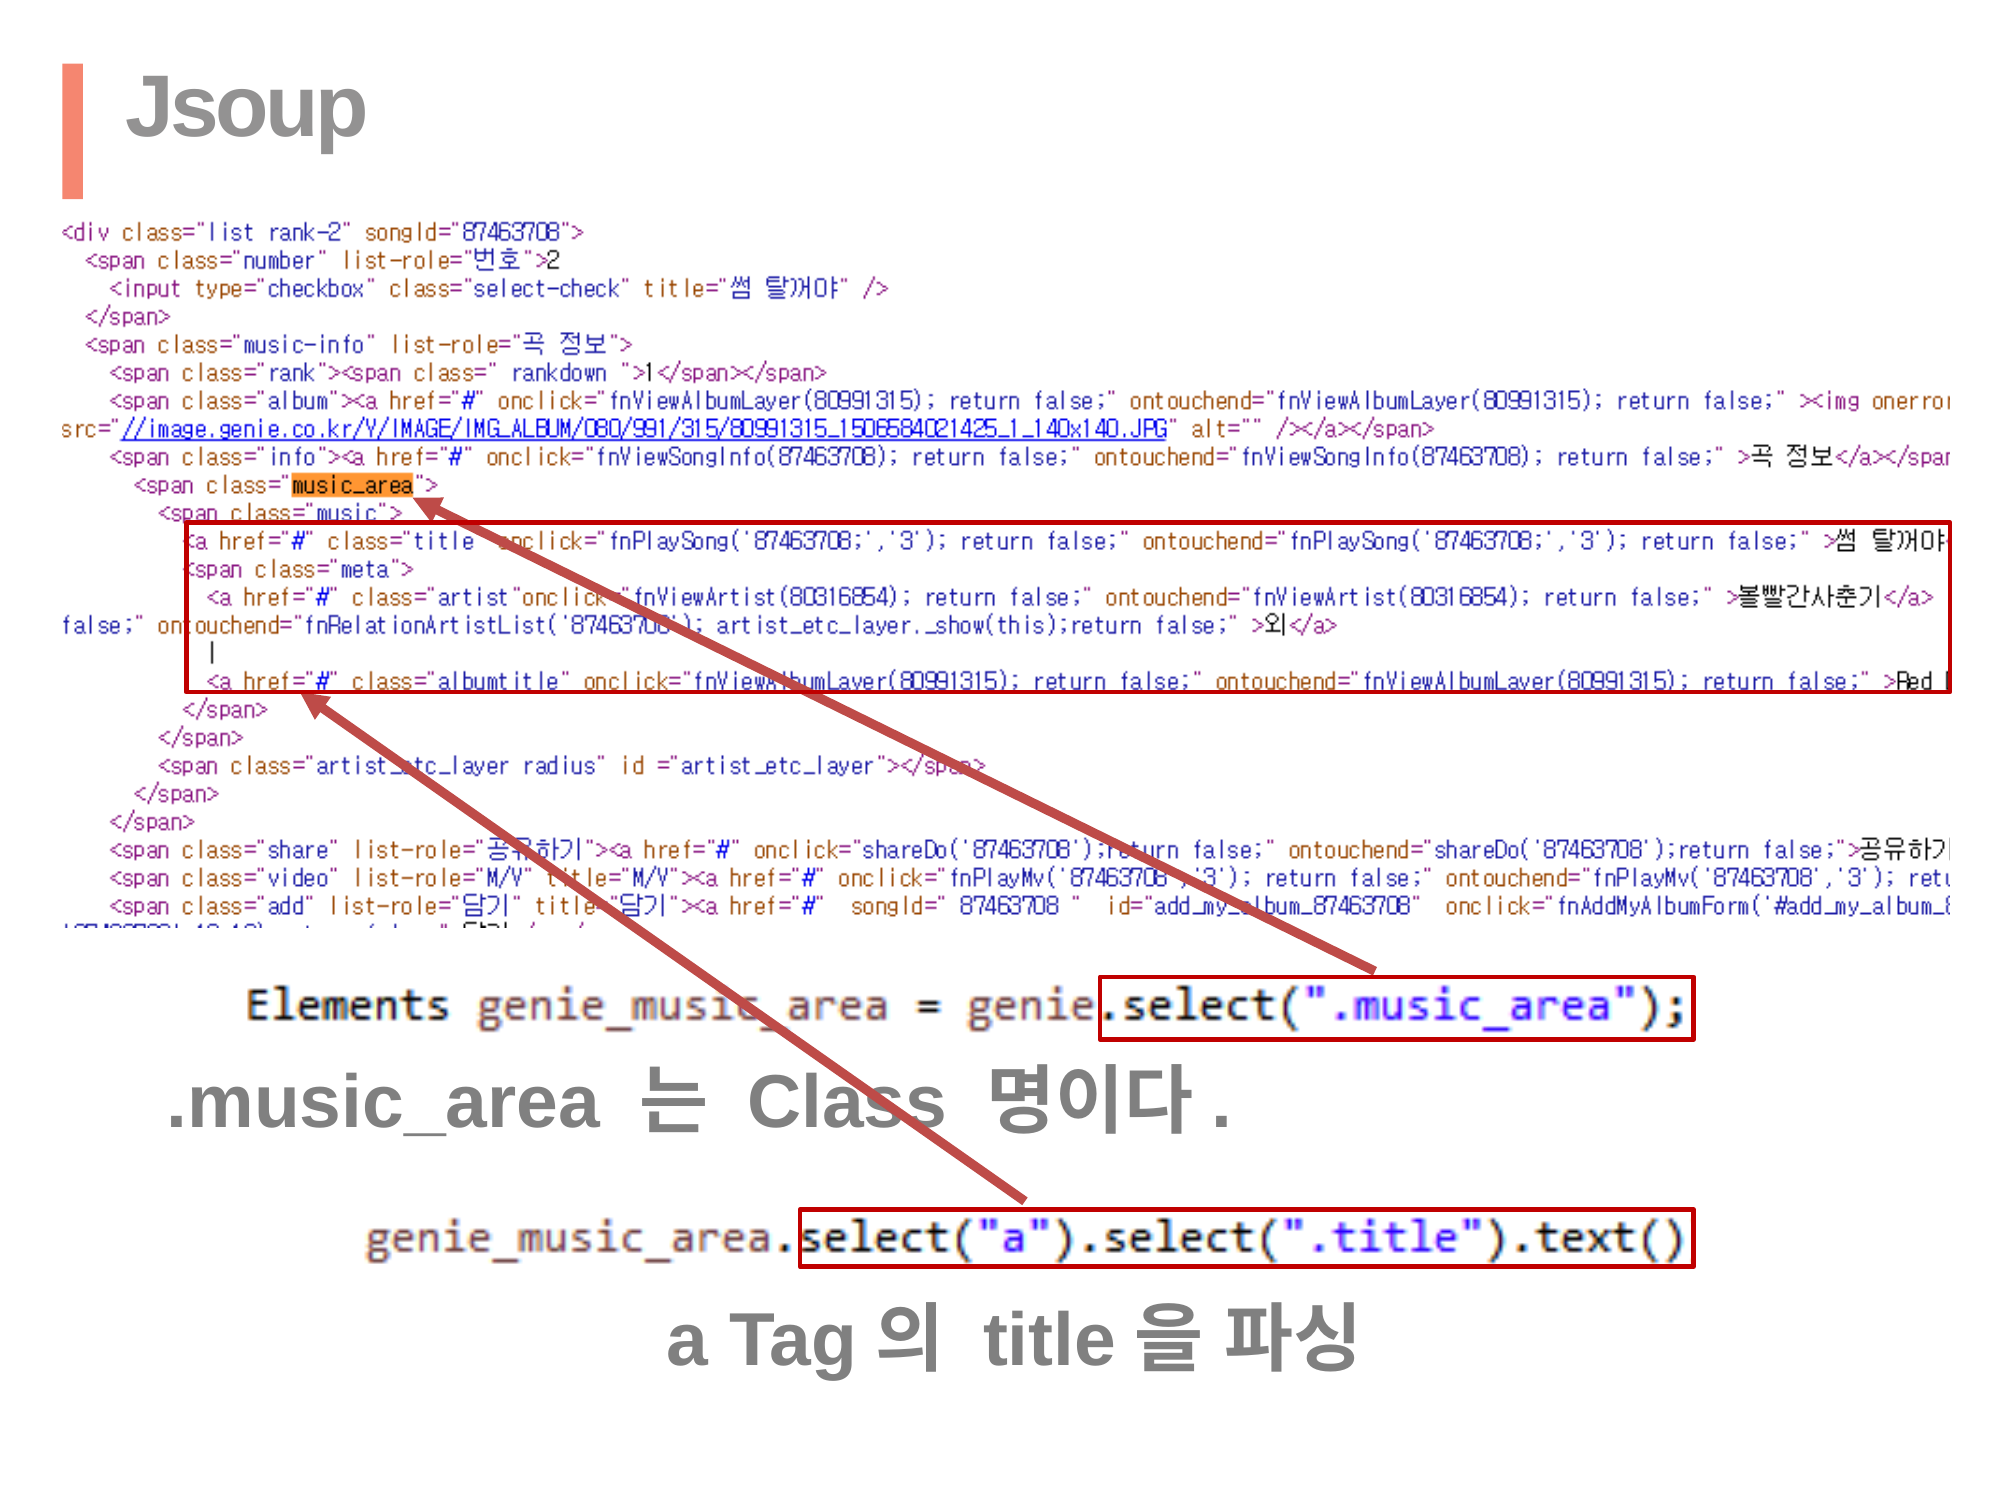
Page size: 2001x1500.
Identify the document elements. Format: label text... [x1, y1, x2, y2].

title J s o u p [98, 51, 1413, 212]
text_box .music_area 는 Class 명이다. [1029, 1049, 1247, 1150]
picture [363, 1209, 1696, 1276]
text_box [299, 691, 1026, 1202]
picture [1026, 976, 1694, 1040]
picture [235, 976, 299, 1040]
text_box a Tag의 title을 파싱 [652, 1283, 1377, 1388]
text_box .music_area 는 Class 명이다. [152, 1045, 294, 1150]
text_box [62, 63, 83, 200]
picture [62, 215, 1951, 929]
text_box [412, 497, 1376, 972]
